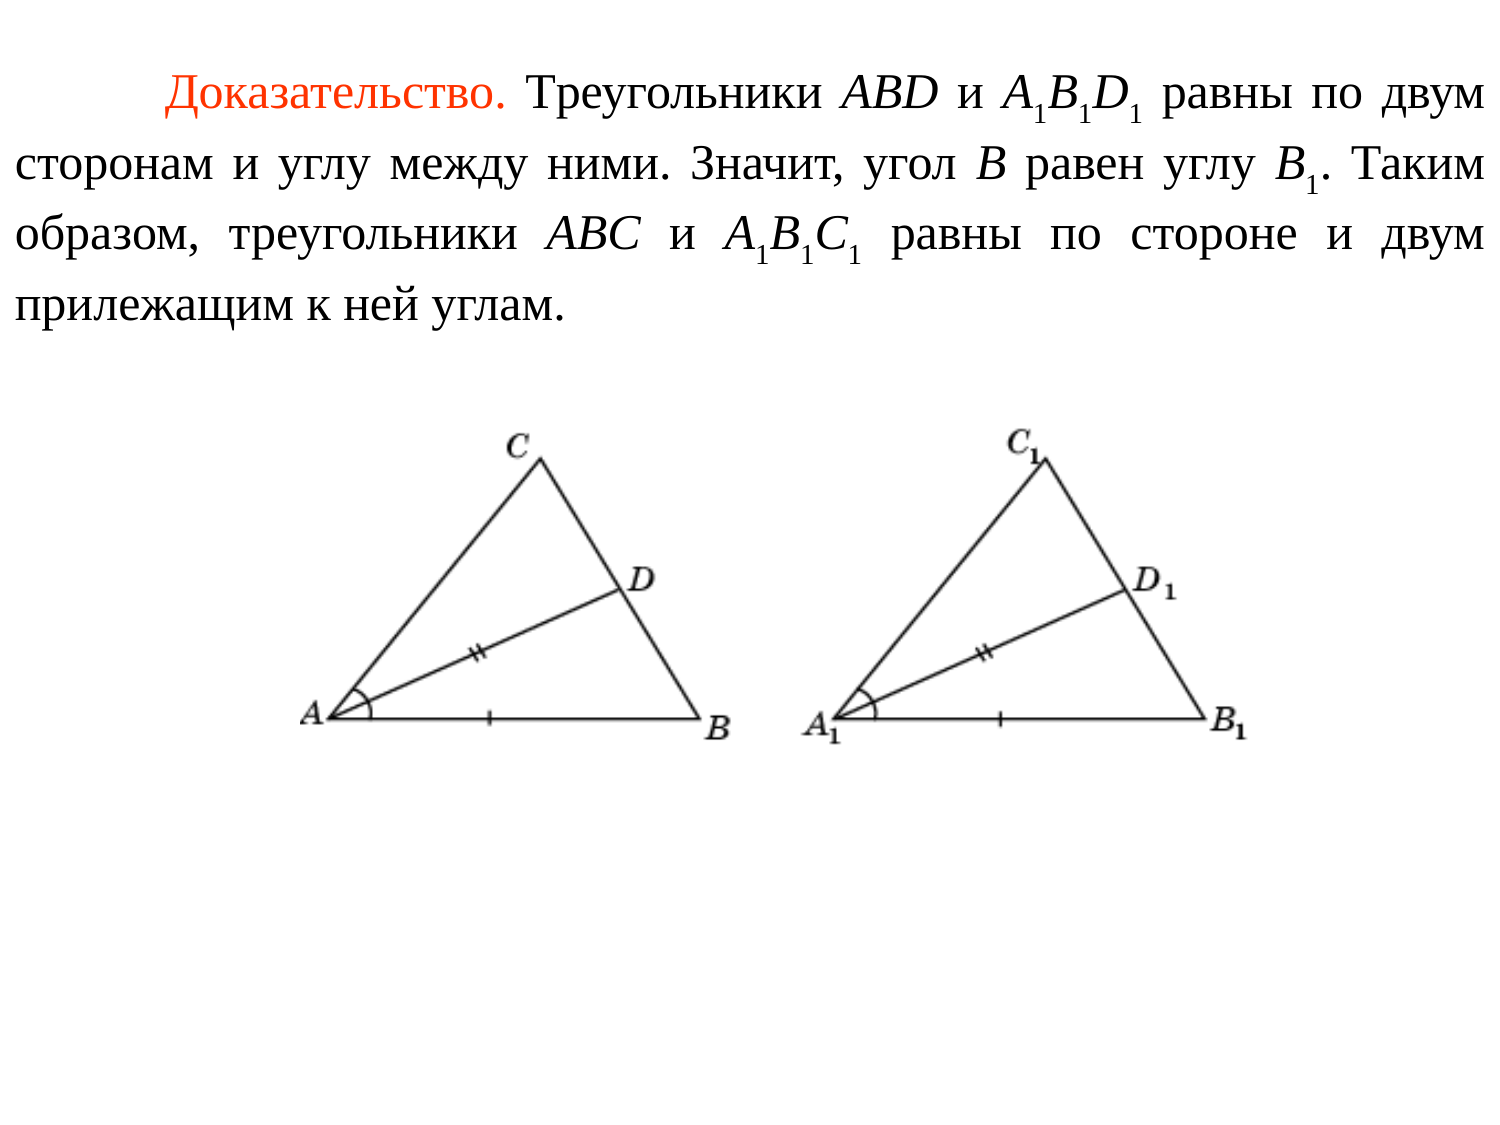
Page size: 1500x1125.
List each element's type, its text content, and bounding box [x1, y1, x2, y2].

text_box Доказательство. Треугольники ABD и A1B1D1 равны по двум сторонам и углу между ними. Значит, угол B равен углу B1. Таким образом, треугольники ABC и A1B1C1 равны по стороне и двум прилежащим к ней углам. [0, 42, 1500, 339]
picture [299, 423, 1251, 751]
